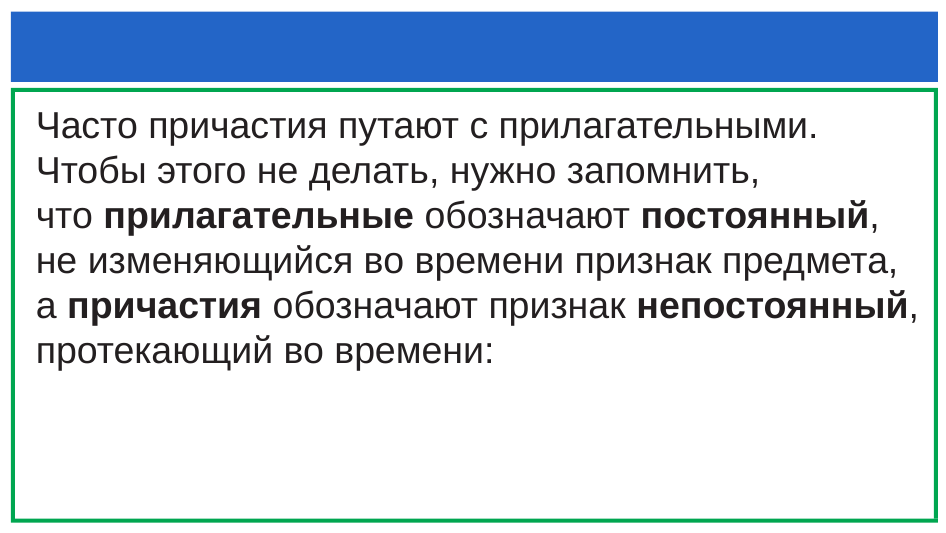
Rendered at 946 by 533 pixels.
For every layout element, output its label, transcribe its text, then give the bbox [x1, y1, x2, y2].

list Часто причастия путают с прилагательными. Чтобы этого не делать, нужно запомнить, что прилагательные обозначают постоянный, не изменяющийся во времени признак предмета, а причастия обозначают признак непостоянный, протекающий во времени: [35, 100, 922, 496]
